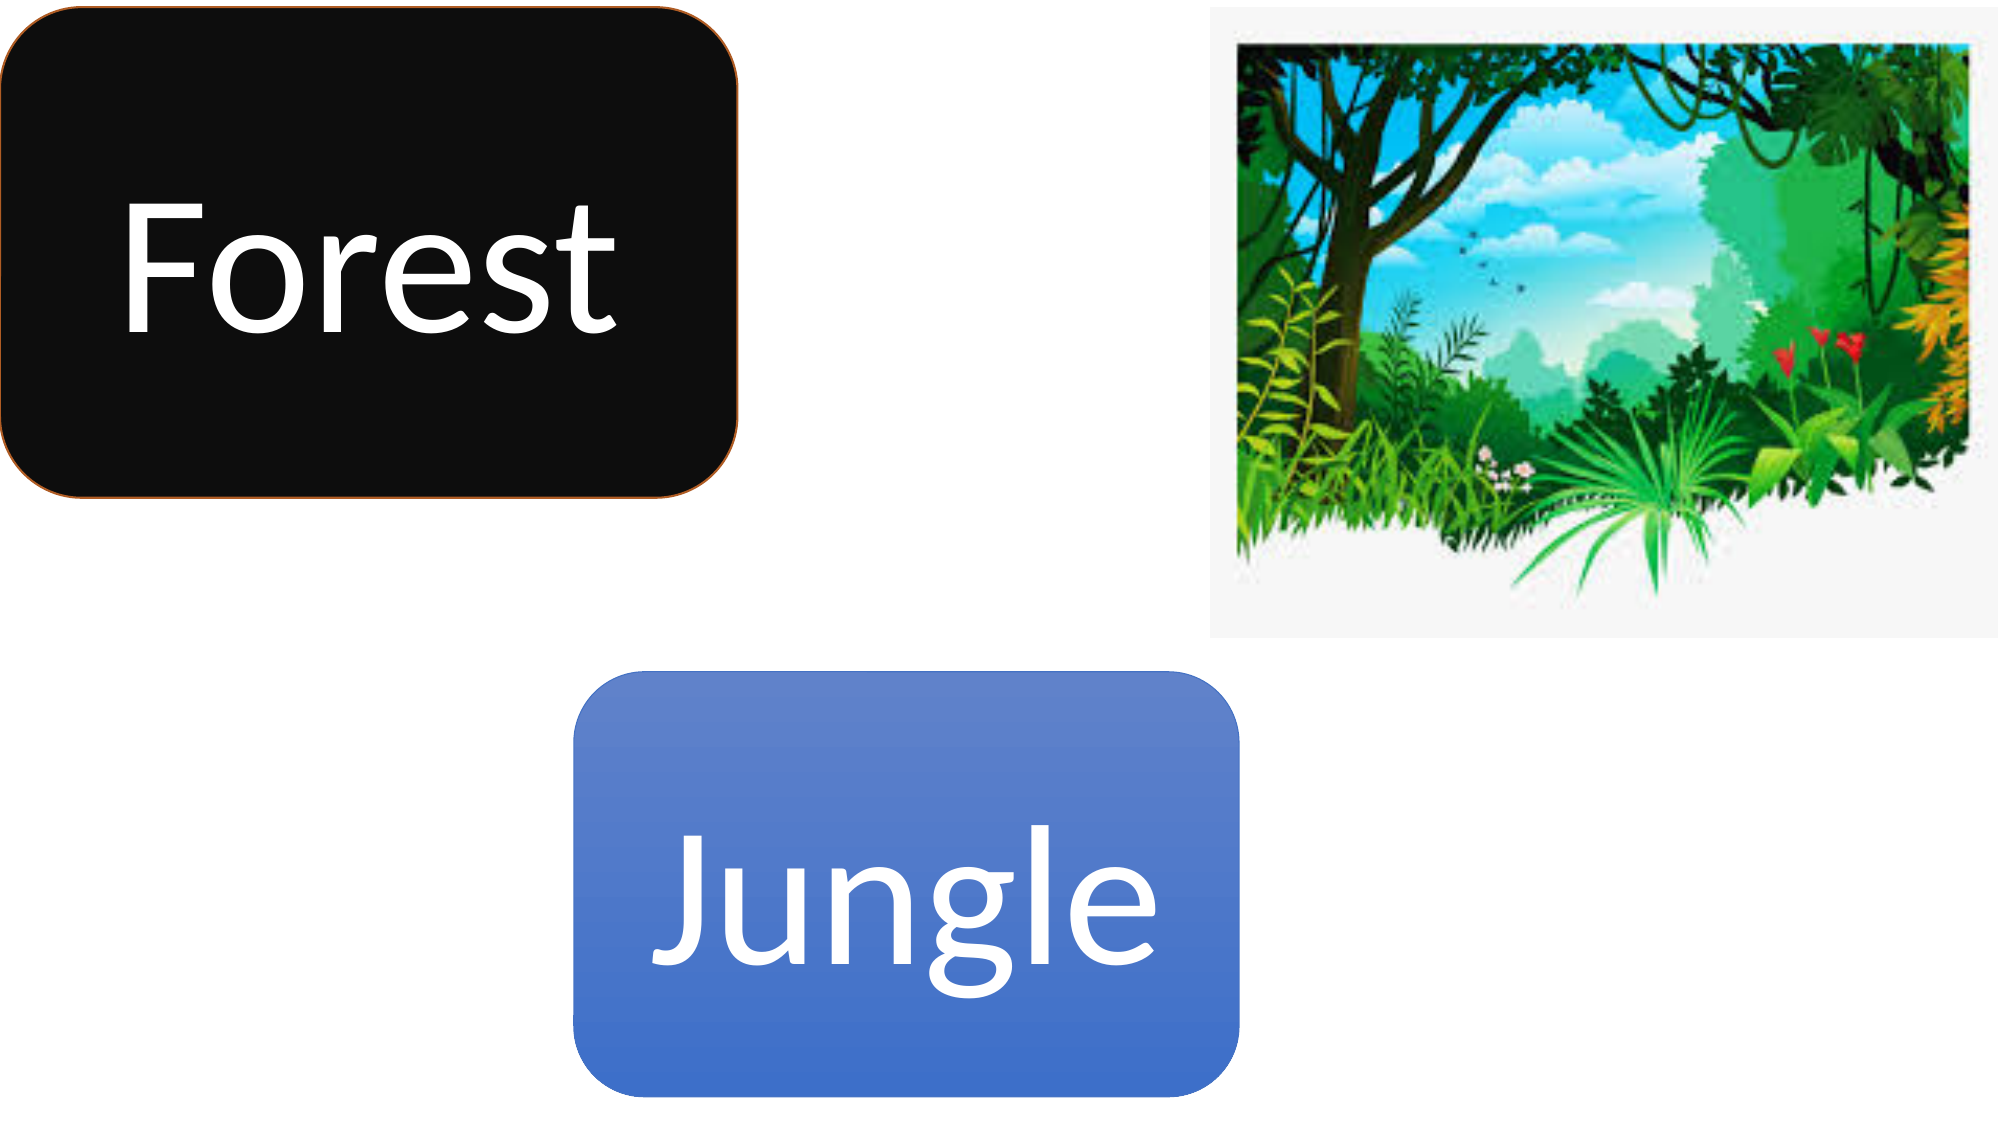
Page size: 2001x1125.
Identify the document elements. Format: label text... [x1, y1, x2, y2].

picture [1210, 7, 1998, 638]
text_box Jungle [573, 671, 1240, 1098]
text_box Forest [0, 6, 739, 499]
